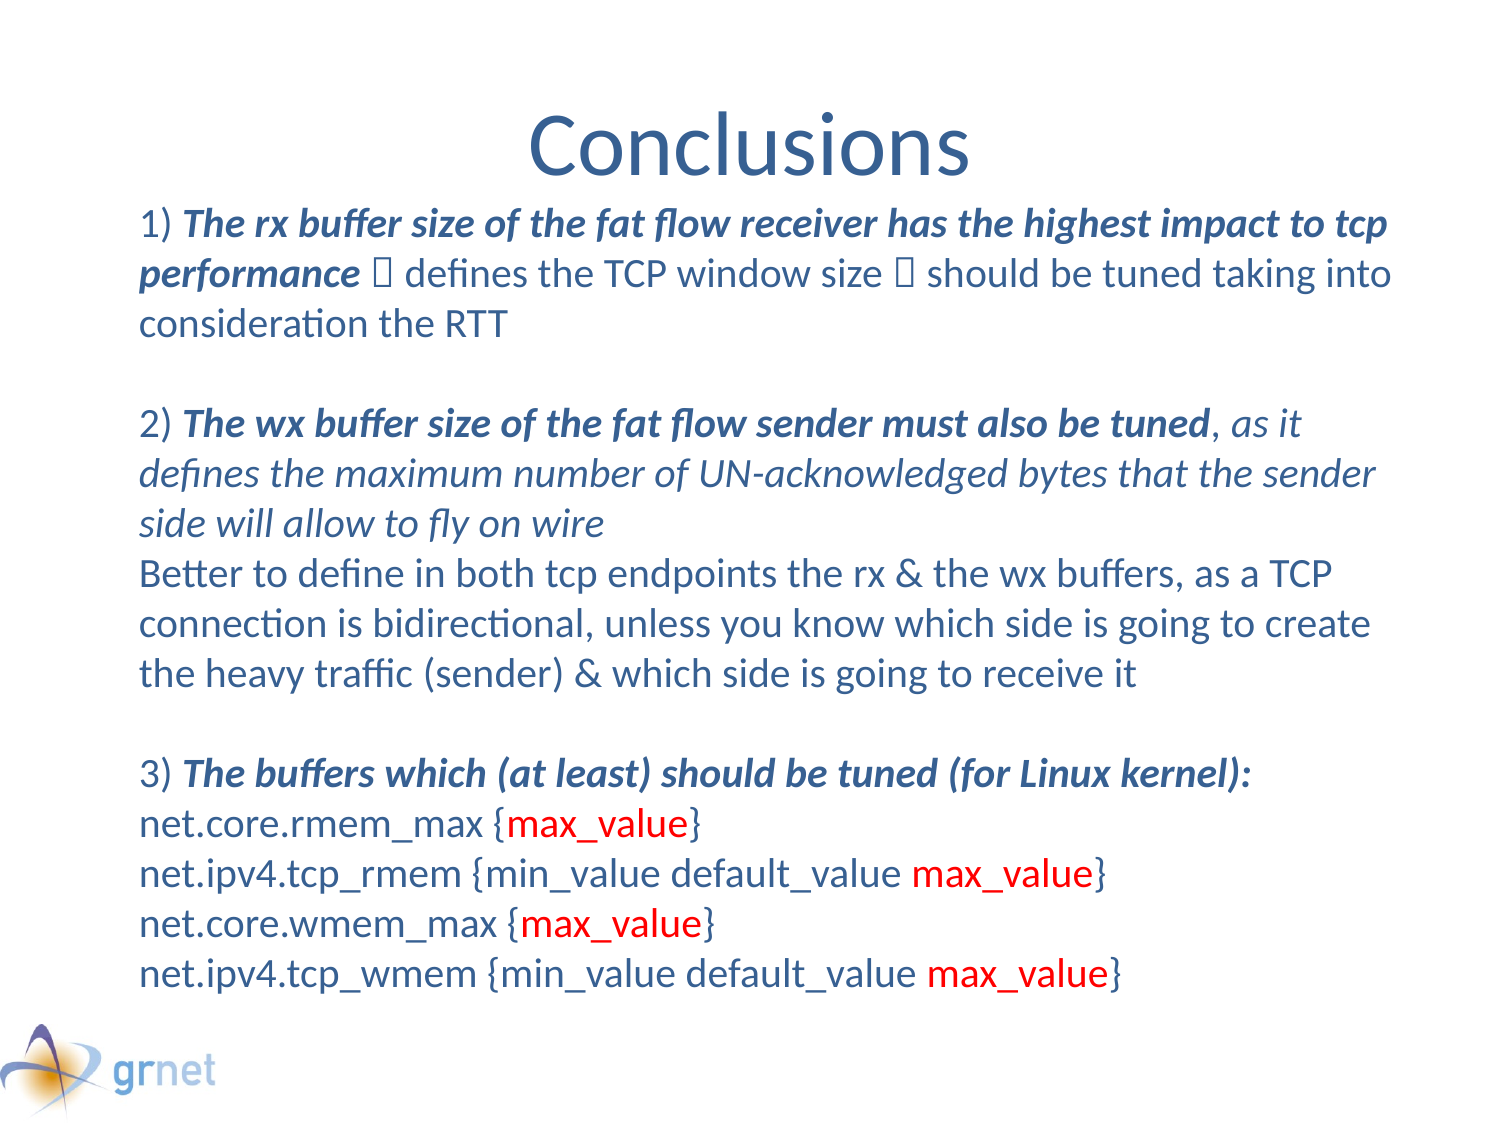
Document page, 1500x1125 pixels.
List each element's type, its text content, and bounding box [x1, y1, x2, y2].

text_box 1) The rx buffer size of the fat flow receiver has the highest impact to tcp performance  defines the TCP window size  should be tuned taking into consideration the RTT 2) The wx buffer size of the fat flow sender must also be tuned, as it defines the maximum number of UN-acknowledged bytes that the sender side will allow to fly on wire Better to define in both tcp endpoints the rx & the wx buffers, as a TCP connection is bidirectional, unless you know which side is going to create the heavy traffic (sender) & which side is going to receive it 3) The buffers which (at least) should be tuned (for Linux kernel): net.core.rmem_max {max_value} net.ipv4.tcp_rmem {min_value default_value max_value} net.core.wmem_max {max_value} net.ipv4.tcp_wmem {min_value default_value max_value} [123, 188, 1447, 1004]
picture [0, 1024, 216, 1125]
title Conclusions [75, 45, 1425, 233]
